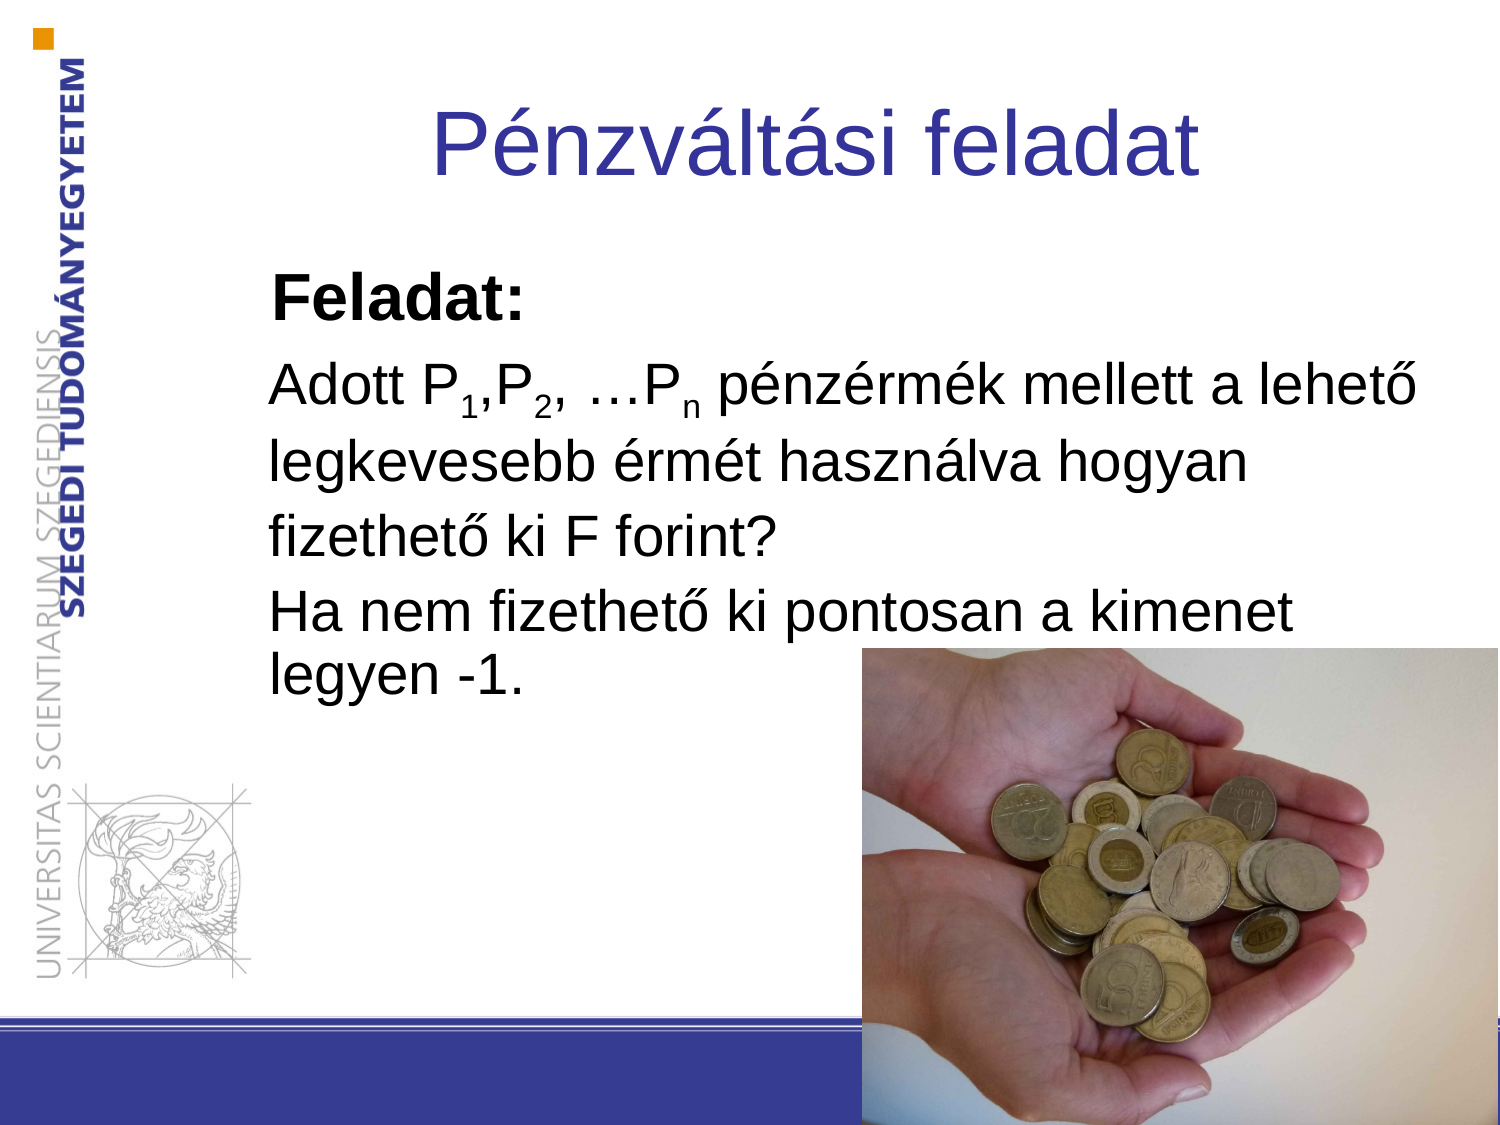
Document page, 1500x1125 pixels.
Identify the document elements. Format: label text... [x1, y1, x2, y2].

picture [0, 0, 1500, 1125]
text_box Feladat: Adott P1,P2, …Pn pénzérmék mellett a lehető legkevesebb érmét használva hogyan fizethető ki F forint? Ha nem fizethető ki pontosan a kimenet legyen -1. [253, 255, 1471, 911]
title Pénzváltási feladat [206, 45, 1425, 233]
